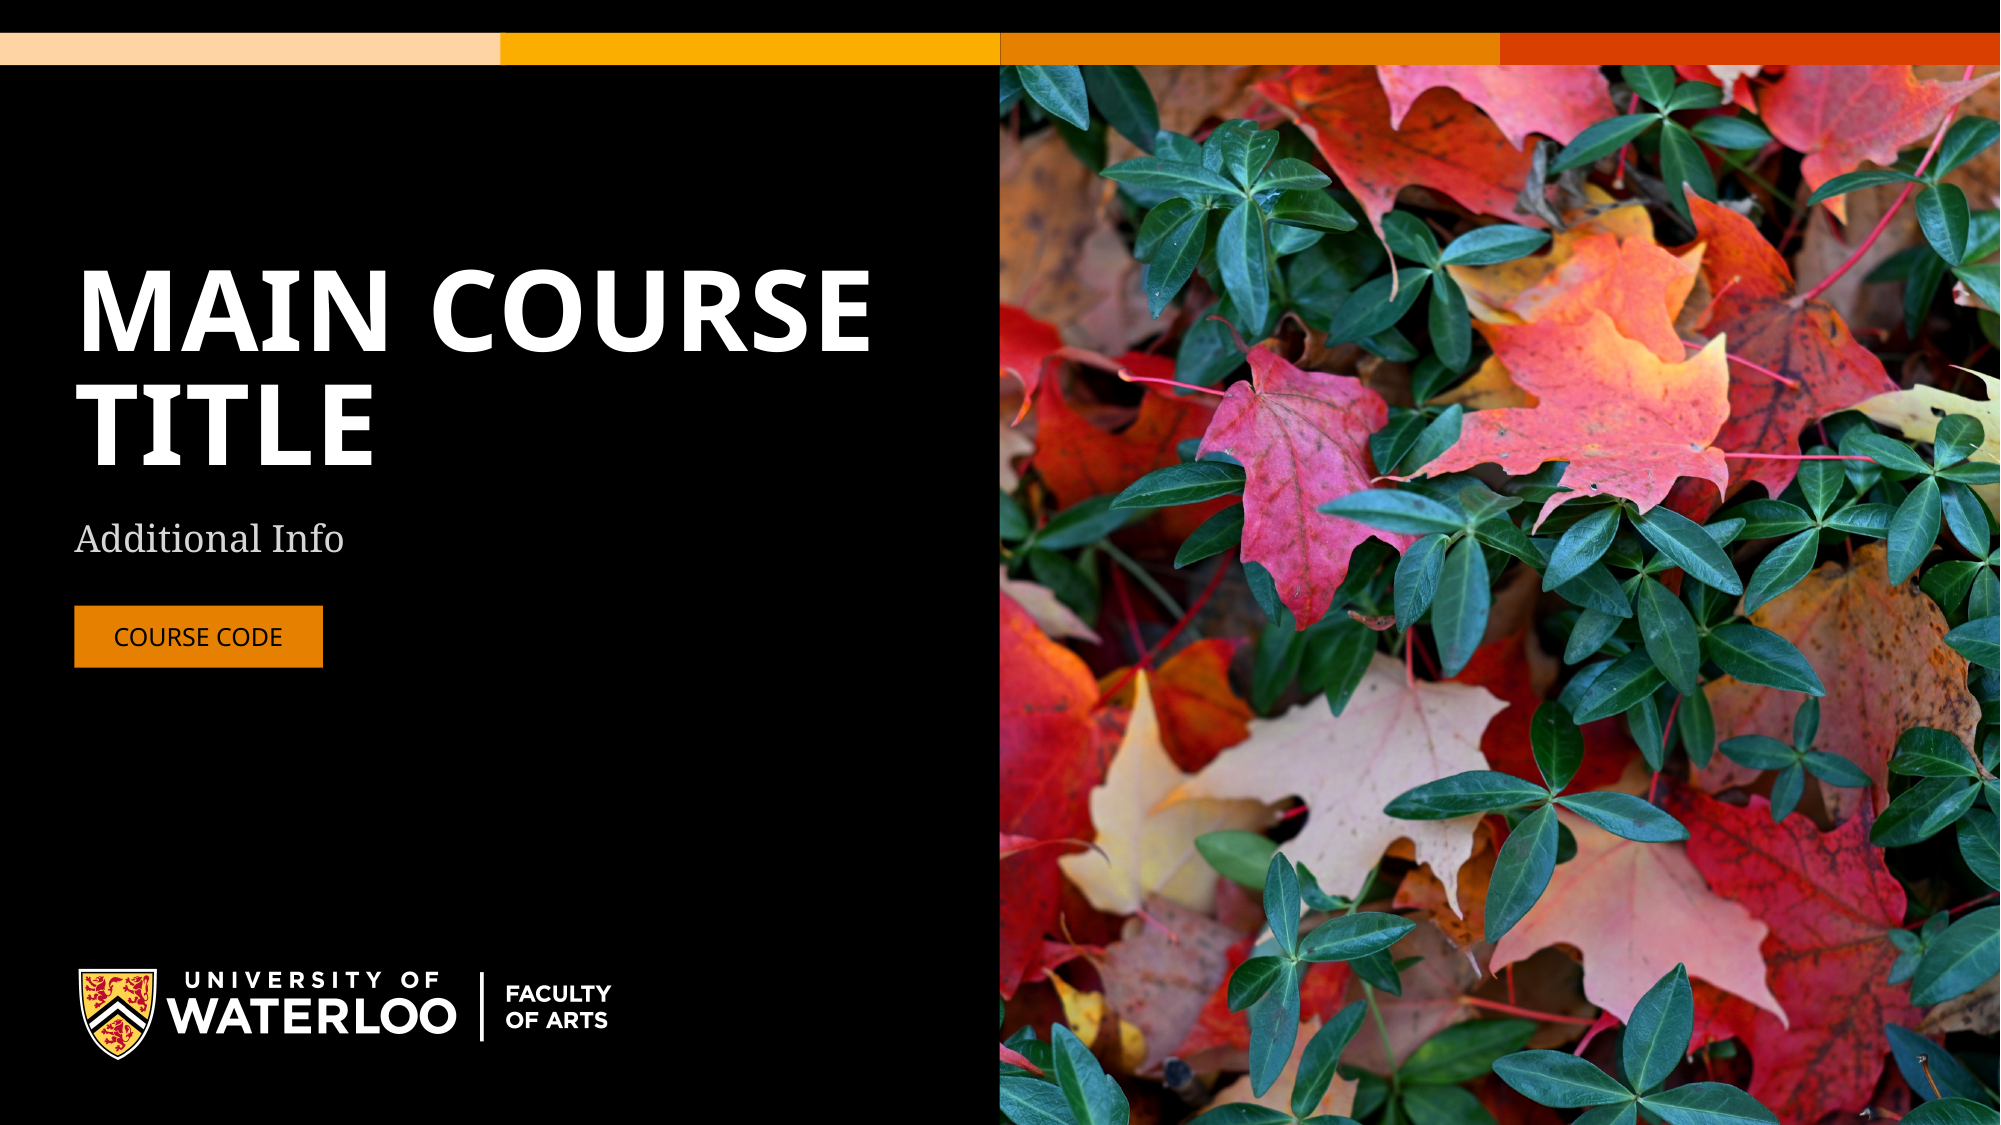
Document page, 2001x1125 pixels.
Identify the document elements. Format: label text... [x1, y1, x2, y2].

picture [0, 910, 689, 1118]
title Main course title [74, 169, 975, 497]
slide_number COURSE CODE [74, 605, 323, 668]
subtitle Additional Info [74, 507, 975, 618]
picture [999, 65, 2000, 1125]
